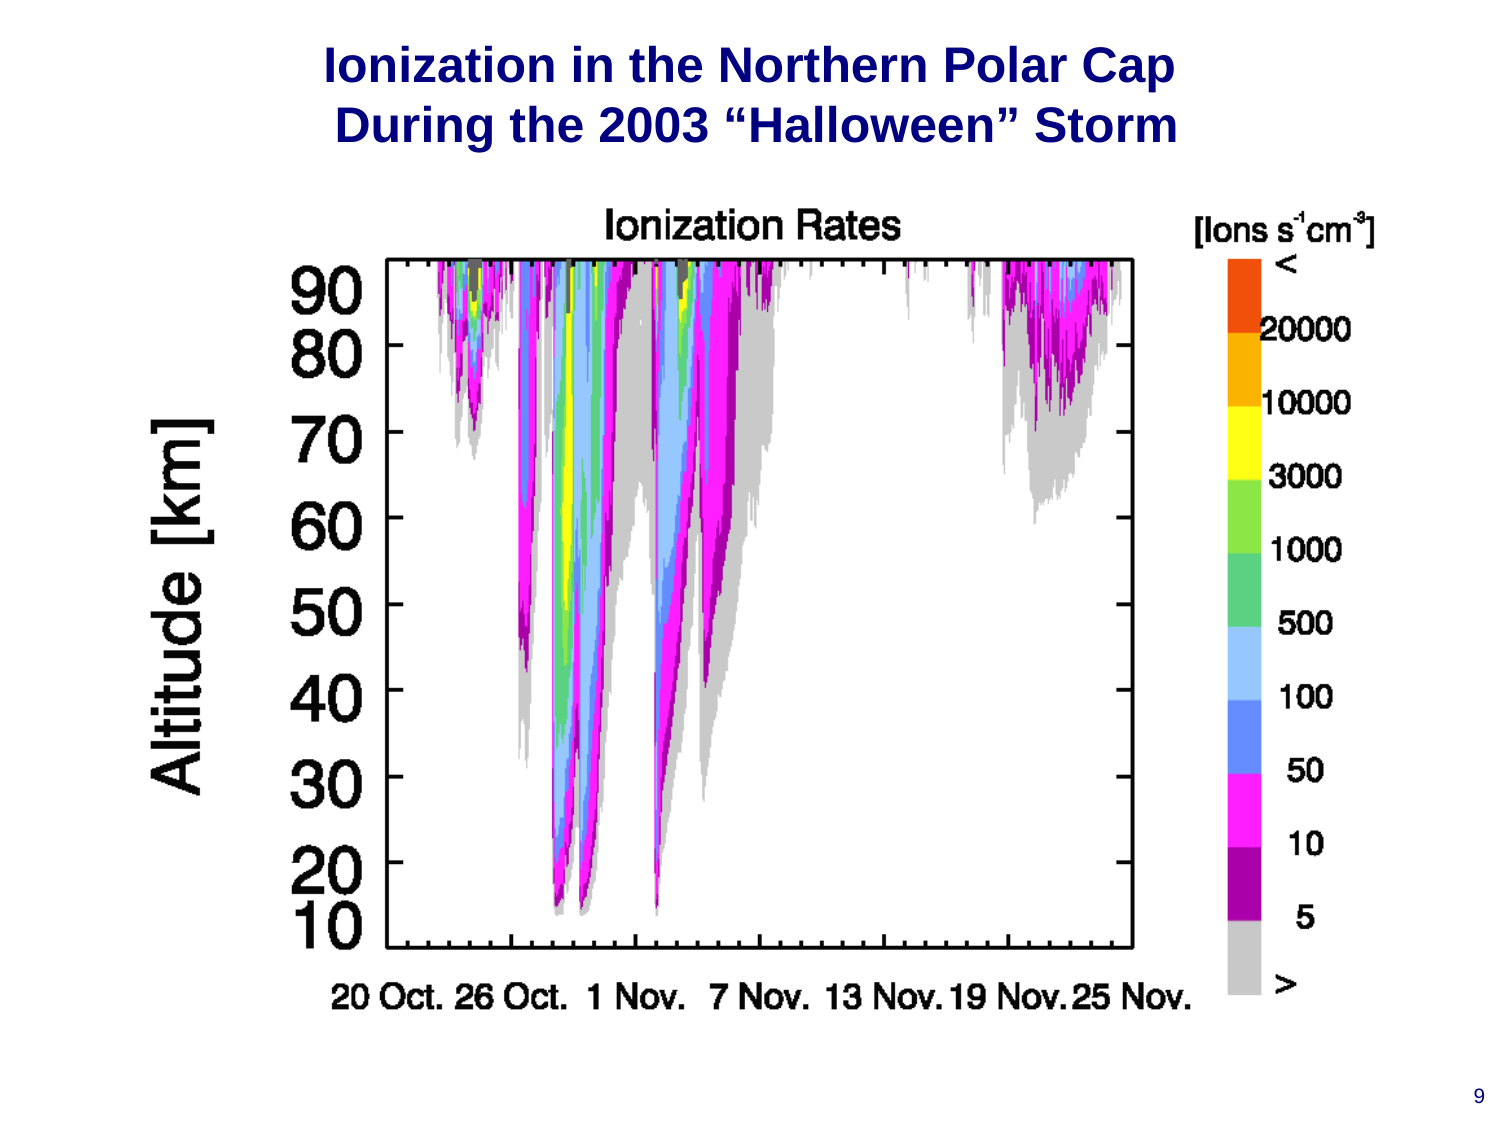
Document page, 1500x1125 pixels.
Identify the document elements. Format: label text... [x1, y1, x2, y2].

slide_number 9 [1187, 1074, 1500, 1125]
title Ionization in the Northern Polar Cap During the 2003 “Halloween” Storm [0, 24, 1500, 163]
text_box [125, 180, 1401, 1038]
